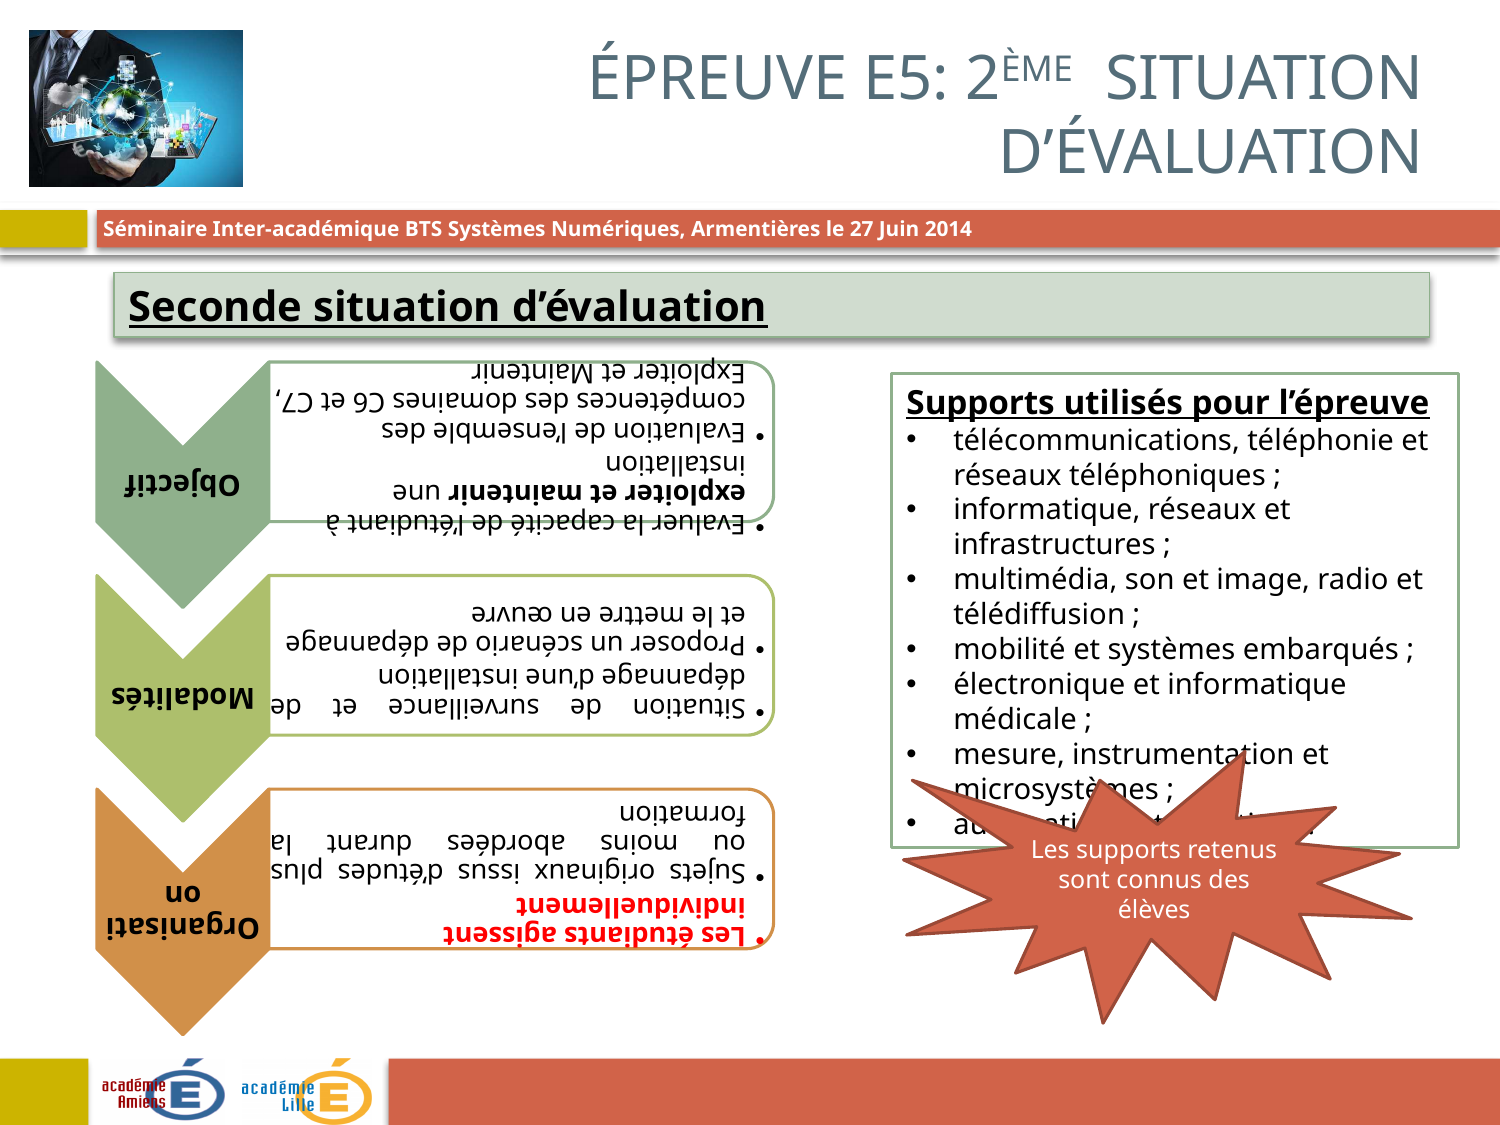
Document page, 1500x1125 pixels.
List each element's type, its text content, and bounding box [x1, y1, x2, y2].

picture [100, 1058, 225, 1125]
picture [29, 30, 243, 187]
picture [242, 1058, 372, 1125]
title Épreuve E5: 2ème situation d’évaluation [253, 30, 1438, 194]
text_box Les supports retenus sont connus des élèves [901, 750, 1414, 1025]
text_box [96, 361, 774, 1036]
text_box Supports utilisés pour l’épreuve télécommunications, téléphonie et réseaux téléphoniques ; informatique, réseaux et infrastructures ; multimédia, son et image, radio et télédiffusion ; mobilité et systèmes embarqués ; électronique et informatique médicale ; mesure, instrumentation et microsystèmes ; automatique et robotique. [890, 372, 1460, 849]
text_box Seconde situation d’évaluation [113, 272, 1430, 338]
